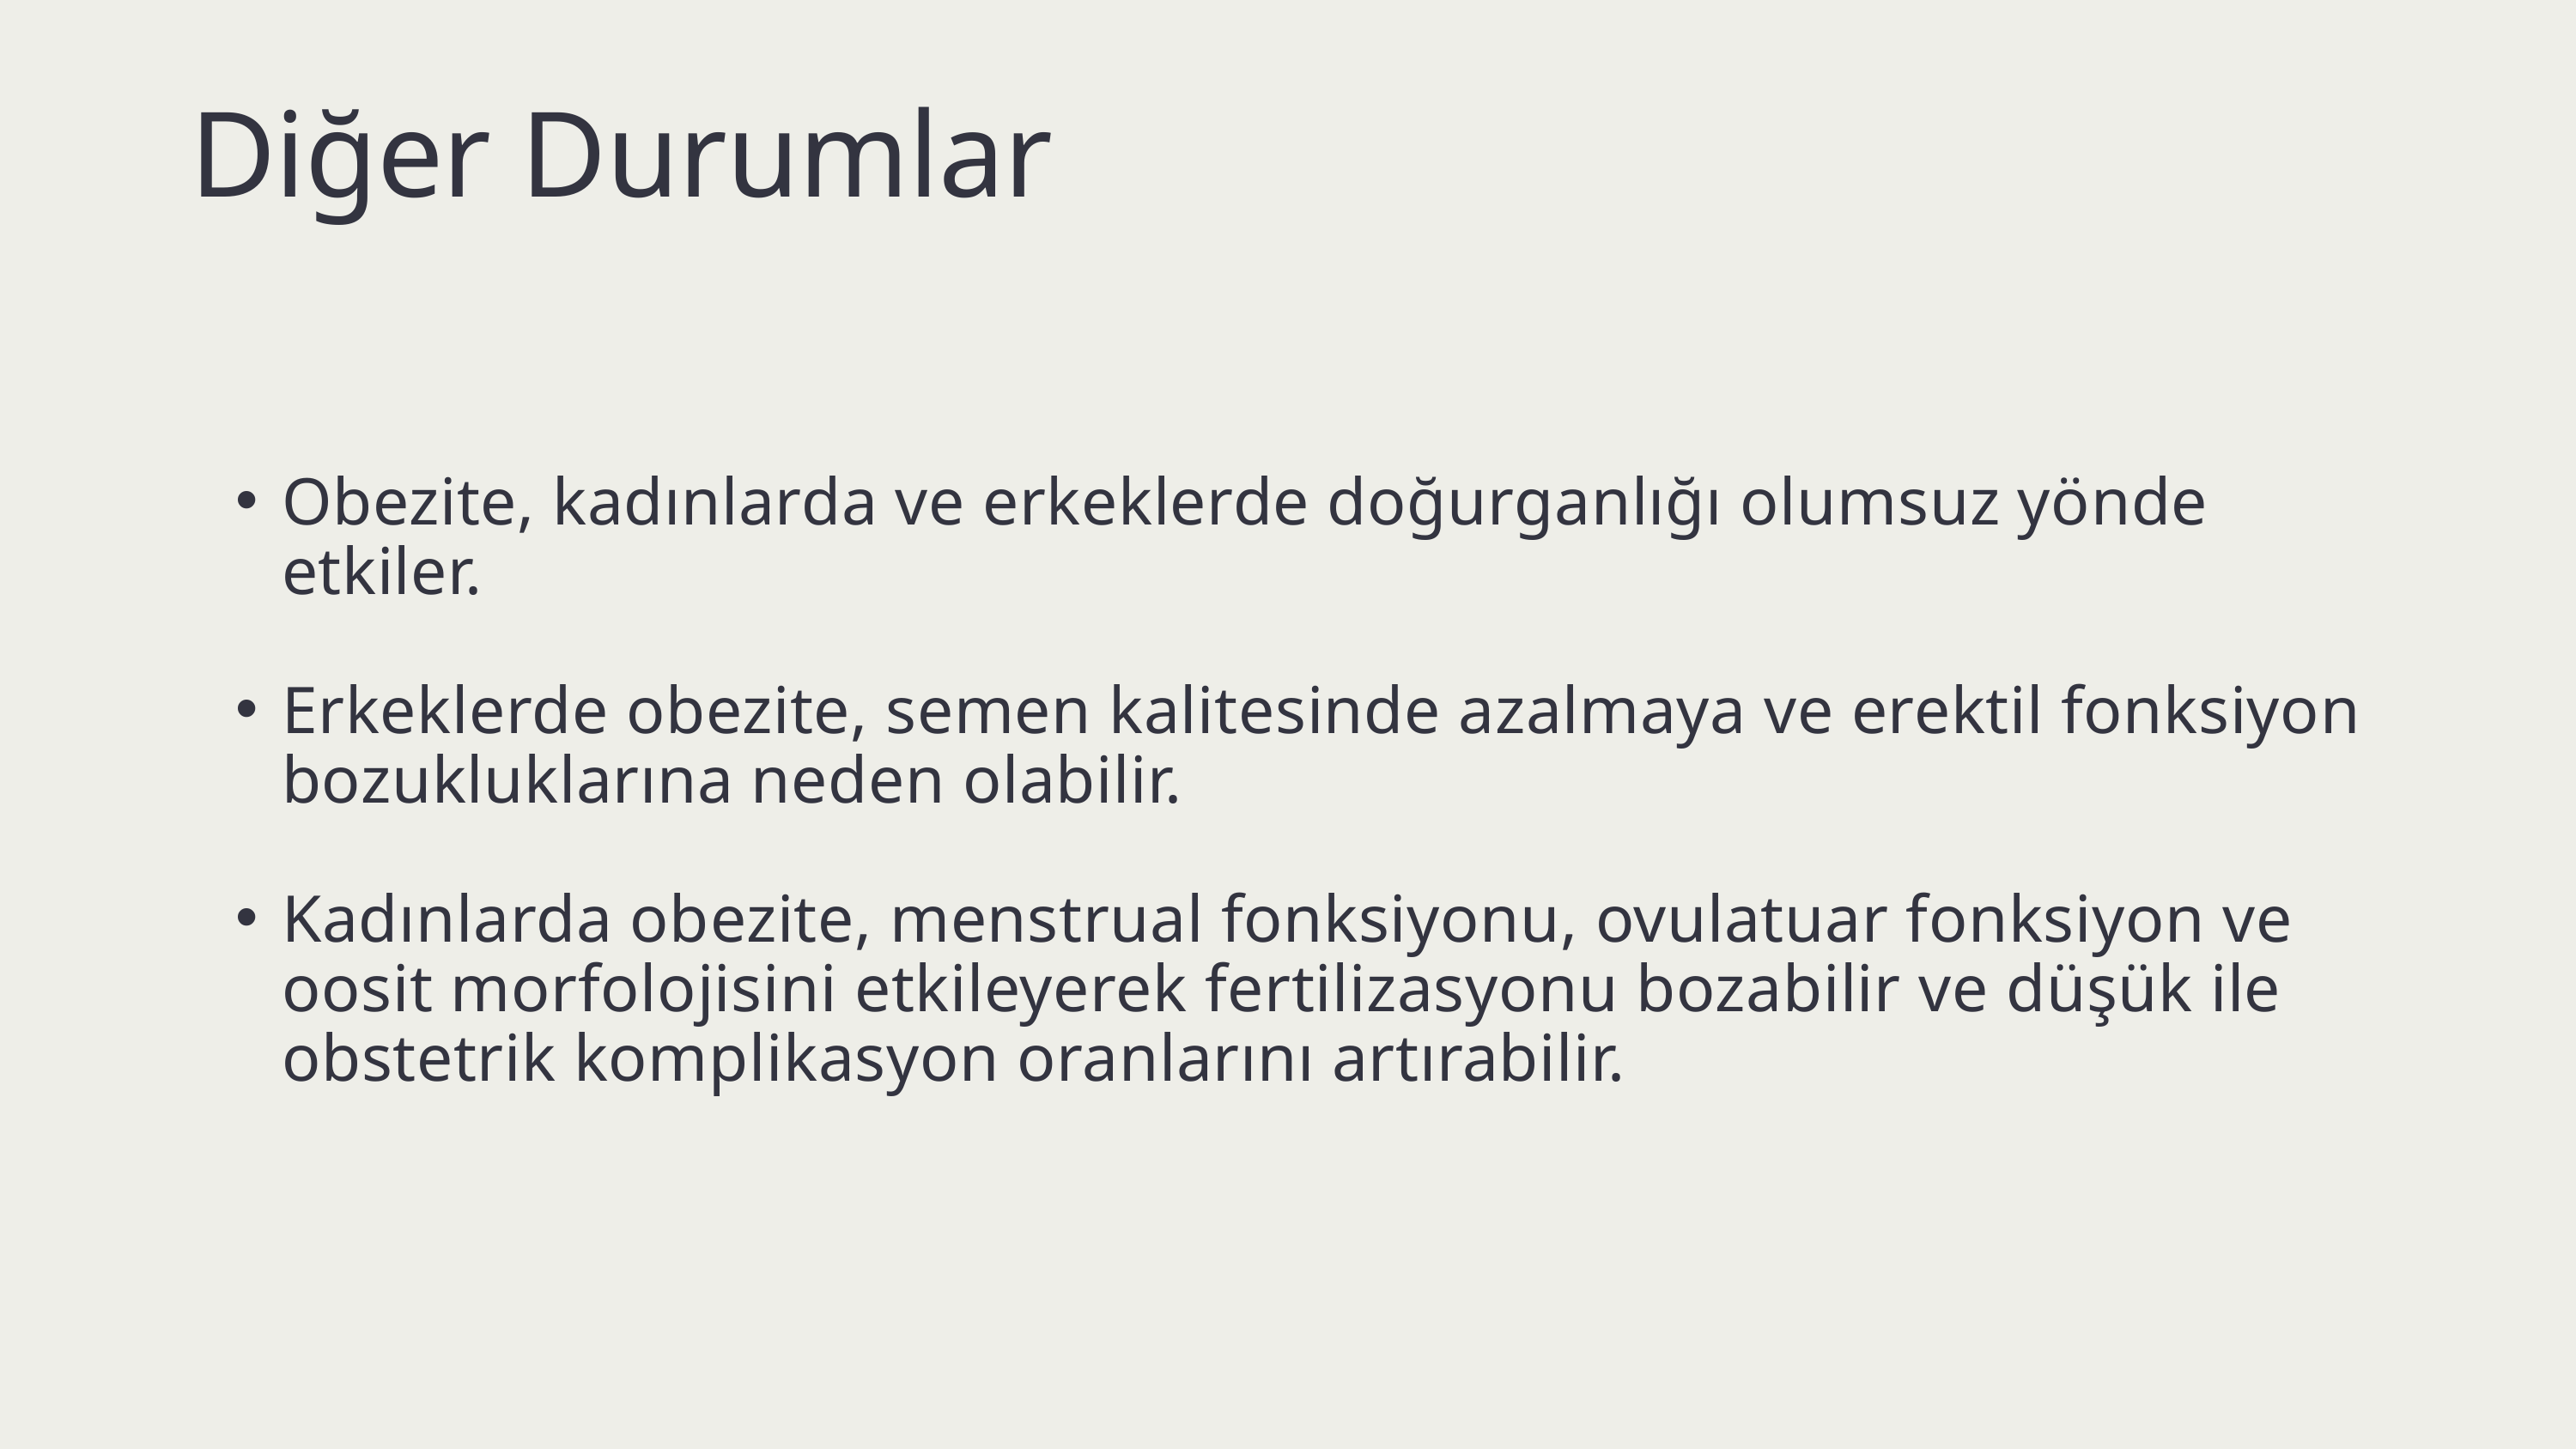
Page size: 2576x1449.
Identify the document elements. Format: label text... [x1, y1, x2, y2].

text_box Obezite, kadınlarda ve erkeklerde doğurganlığı olumsuz yönde etkiler. Erkeklerde obezite, semen kalitesinde azalmaya ve erektil fonksiyon bozukluklarına neden olabilir. Kadınlarda obezite, menstrual fonksiyonu, ovulatuar fonksiyon ve oosit morfolojisini etkileyerek fertilizasyonu bozabilir ve düşük ile obstetrik komplikasyon oranlarını artırabilir. [190, 398, 2386, 1164]
text_box Diğer Durumlar [190, 93, 2386, 221]
